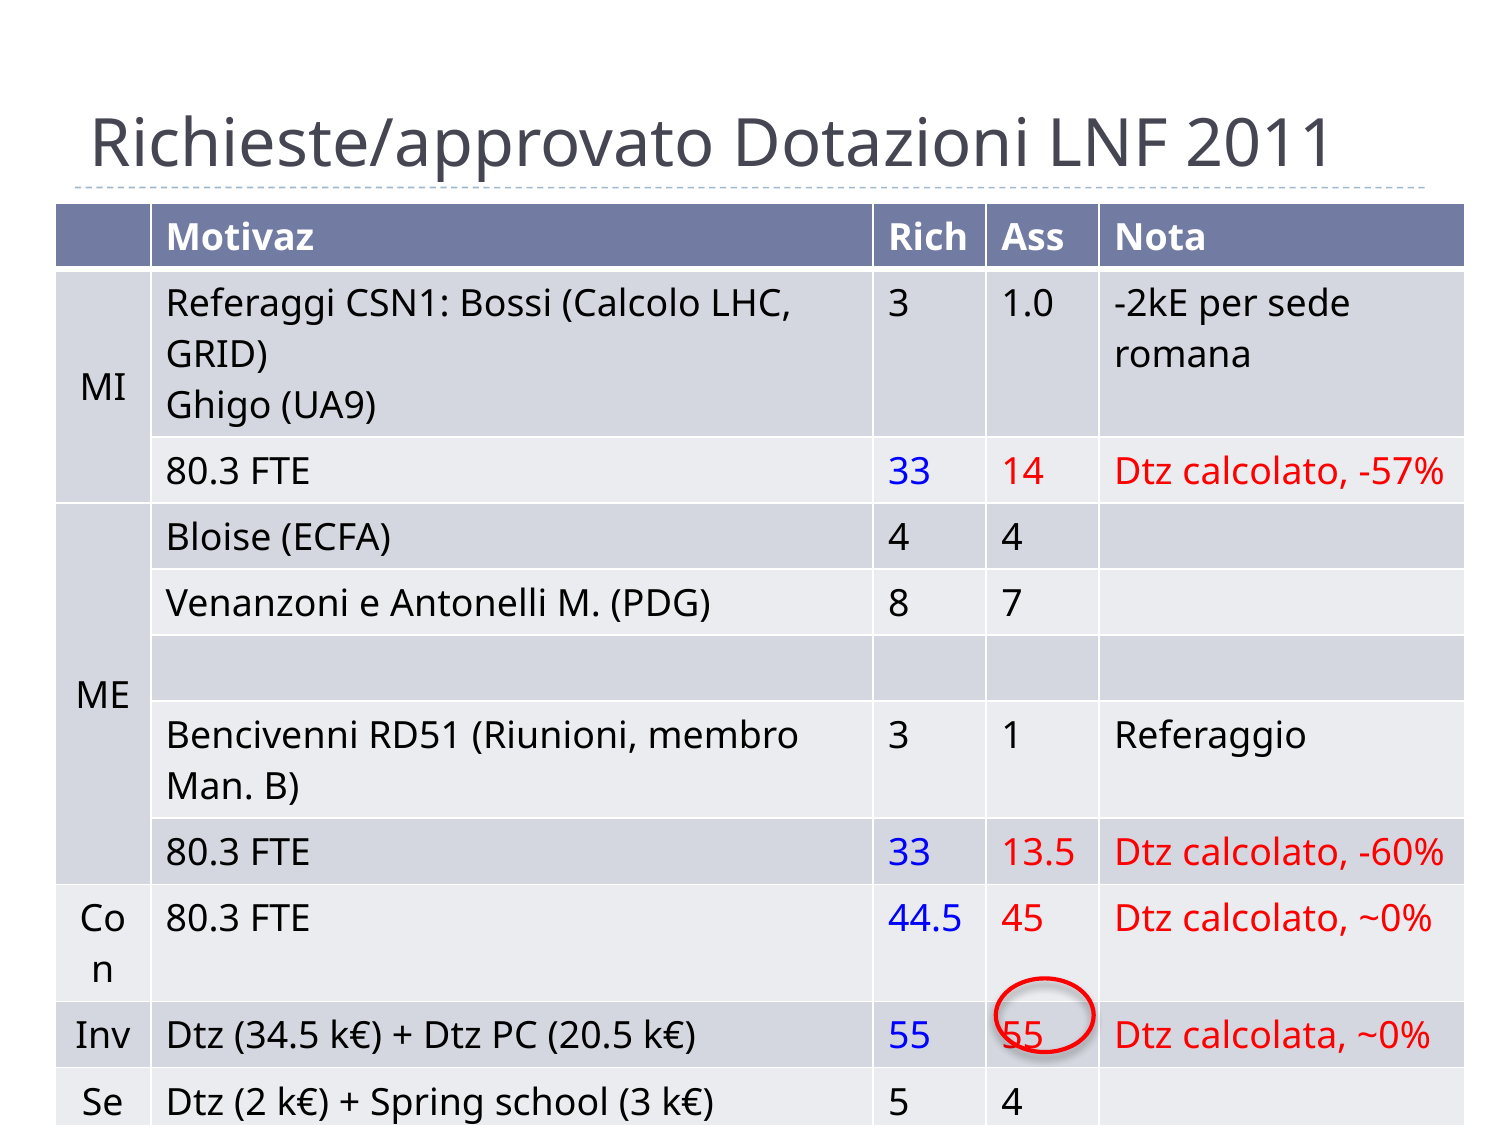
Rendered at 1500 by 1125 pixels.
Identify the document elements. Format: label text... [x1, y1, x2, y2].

text_box [995, 977, 1095, 1053]
table_cell Dtz calcolato, -57% [1100, 438, 1464, 502]
table_cell Referaggio [1100, 702, 1464, 817]
table_cell [1100, 570, 1464, 634]
table_cell 13.5 [987, 819, 1098, 884]
table_cell ME [56, 504, 150, 884]
title Richieste/approvato Dotazioni LNF 2011 [75, 24, 1466, 188]
table_header Rich [874, 204, 985, 266]
table_cell Bloise (ECFA) [152, 504, 872, 568]
table_cell Dtz calcolato, -60% [1100, 819, 1464, 884]
table_cell Venanzoni e Antonelli M. (PDG) [152, 570, 872, 634]
table_cell Dtz calcolata, ~0% [1100, 1002, 1464, 1067]
table_cell Sem [56, 1068, 150, 1125]
table_cell Bencivenni RD51 (Riunioni, membro Man. B) [152, 702, 872, 817]
table_cell 5 [874, 1068, 985, 1125]
table_cell MI [56, 272, 150, 502]
table_cell 33 [874, 819, 985, 884]
table_header Ass [987, 204, 1098, 266]
table_cell Dtz calcolato, ~0% [1100, 885, 1464, 1001]
table_cell 80.3 FTE [152, 885, 872, 1001]
table_cell 44.5 [874, 885, 985, 1001]
table_cell 4 [874, 504, 985, 568]
table_cell 8 [874, 570, 985, 634]
table_cell 4 [987, 1068, 1098, 1125]
table_header [56, 204, 150, 266]
table_cell -2kE per sede romana [1100, 272, 1464, 436]
table_cell 14 [987, 438, 1098, 502]
table_cell [1100, 504, 1464, 568]
table_cell 45 [987, 885, 1098, 1001]
table_cell [874, 636, 985, 700]
table_cell 55 [874, 1002, 985, 1067]
table_cell 7 [987, 570, 1098, 634]
table_cell 80.3 FTE [152, 438, 872, 502]
table_cell Referaggi CSN1: Bossi (Calcolo LHC, GRID) Ghigo (UA9) [152, 272, 872, 436]
table_cell Dtz (2 k€) + Spring school (3 k€) [152, 1068, 872, 1125]
table_cell 80.3 FTE [152, 819, 872, 884]
table_cell [1100, 1068, 1464, 1125]
table_cell [152, 636, 872, 700]
table_cell 33 [874, 438, 985, 502]
table_header Nota [1100, 204, 1464, 266]
table_header Motivaz [152, 204, 872, 266]
table_cell 3 [874, 702, 985, 817]
table_cell 1 [987, 702, 1098, 817]
table_cell 55 [987, 1002, 1098, 1067]
table_cell Inv [56, 1002, 150, 1067]
table_cell Con [56, 885, 150, 1001]
table_cell 4 [987, 504, 1098, 568]
table_cell [987, 636, 1098, 700]
table_cell 3 [874, 272, 985, 436]
table_cell [1100, 636, 1464, 700]
table_cell Dtz (34.5 k€) + Dtz PC (20.5 k€) [152, 1002, 872, 1067]
table_cell 1.0 [987, 272, 1098, 436]
